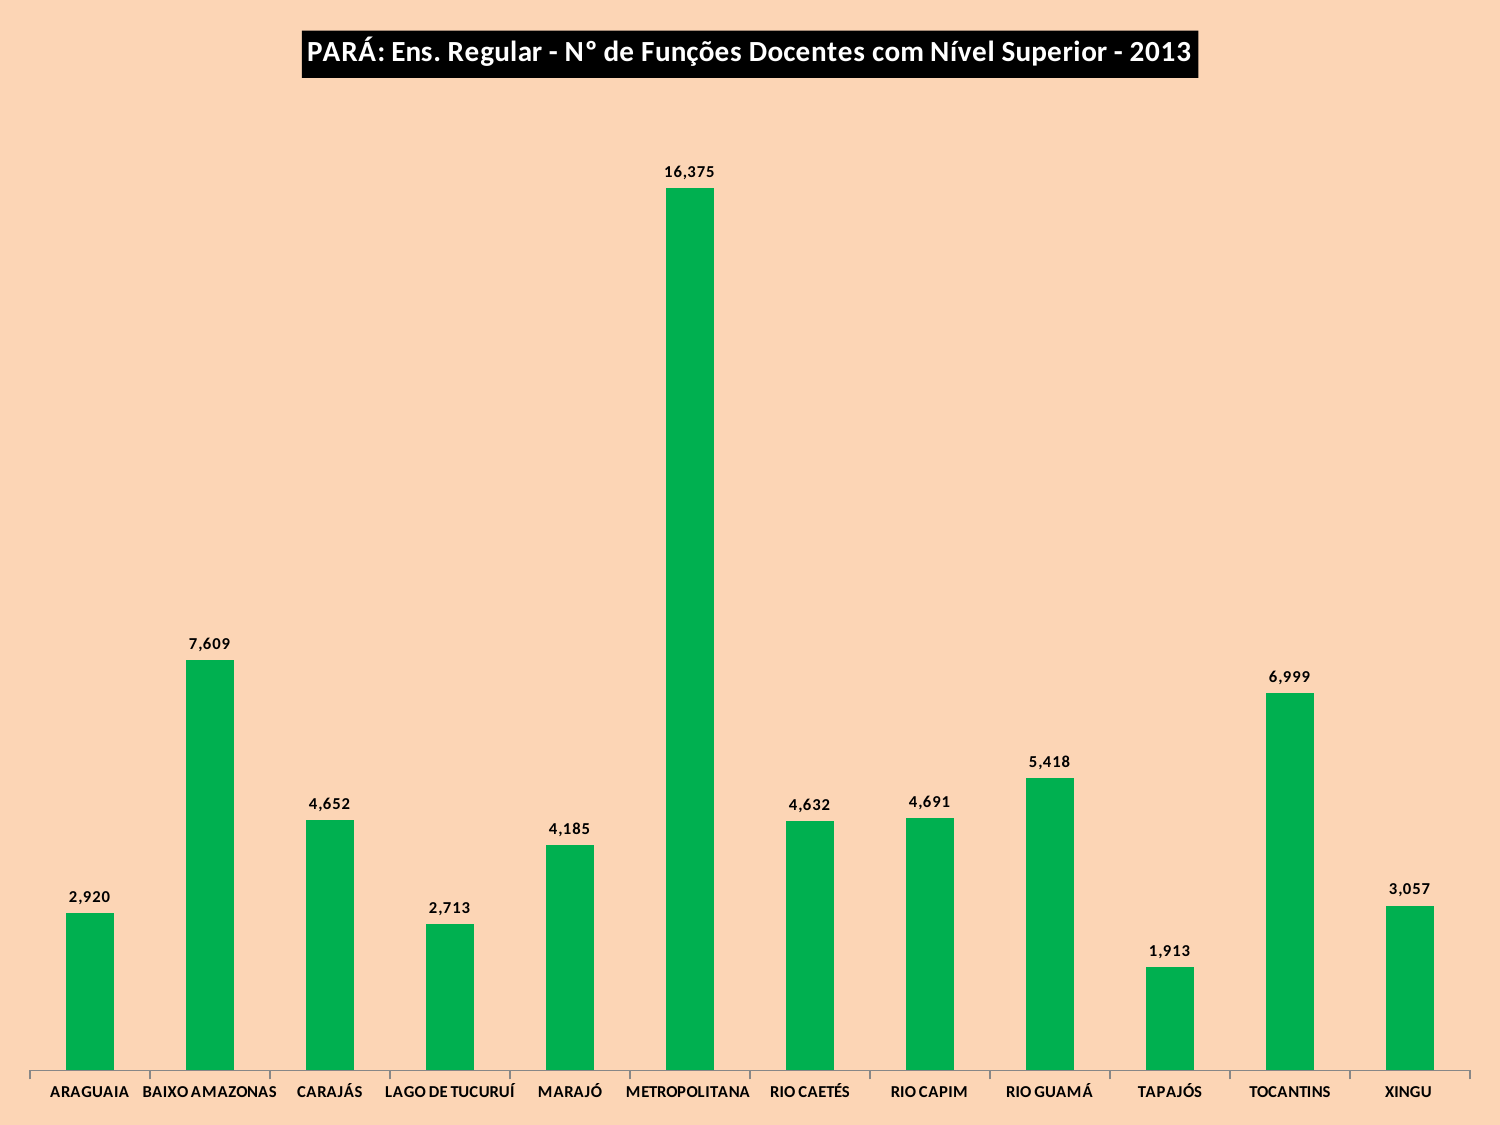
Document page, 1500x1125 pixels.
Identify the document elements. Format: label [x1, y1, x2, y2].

chart [0, 0, 1500, 1125]
